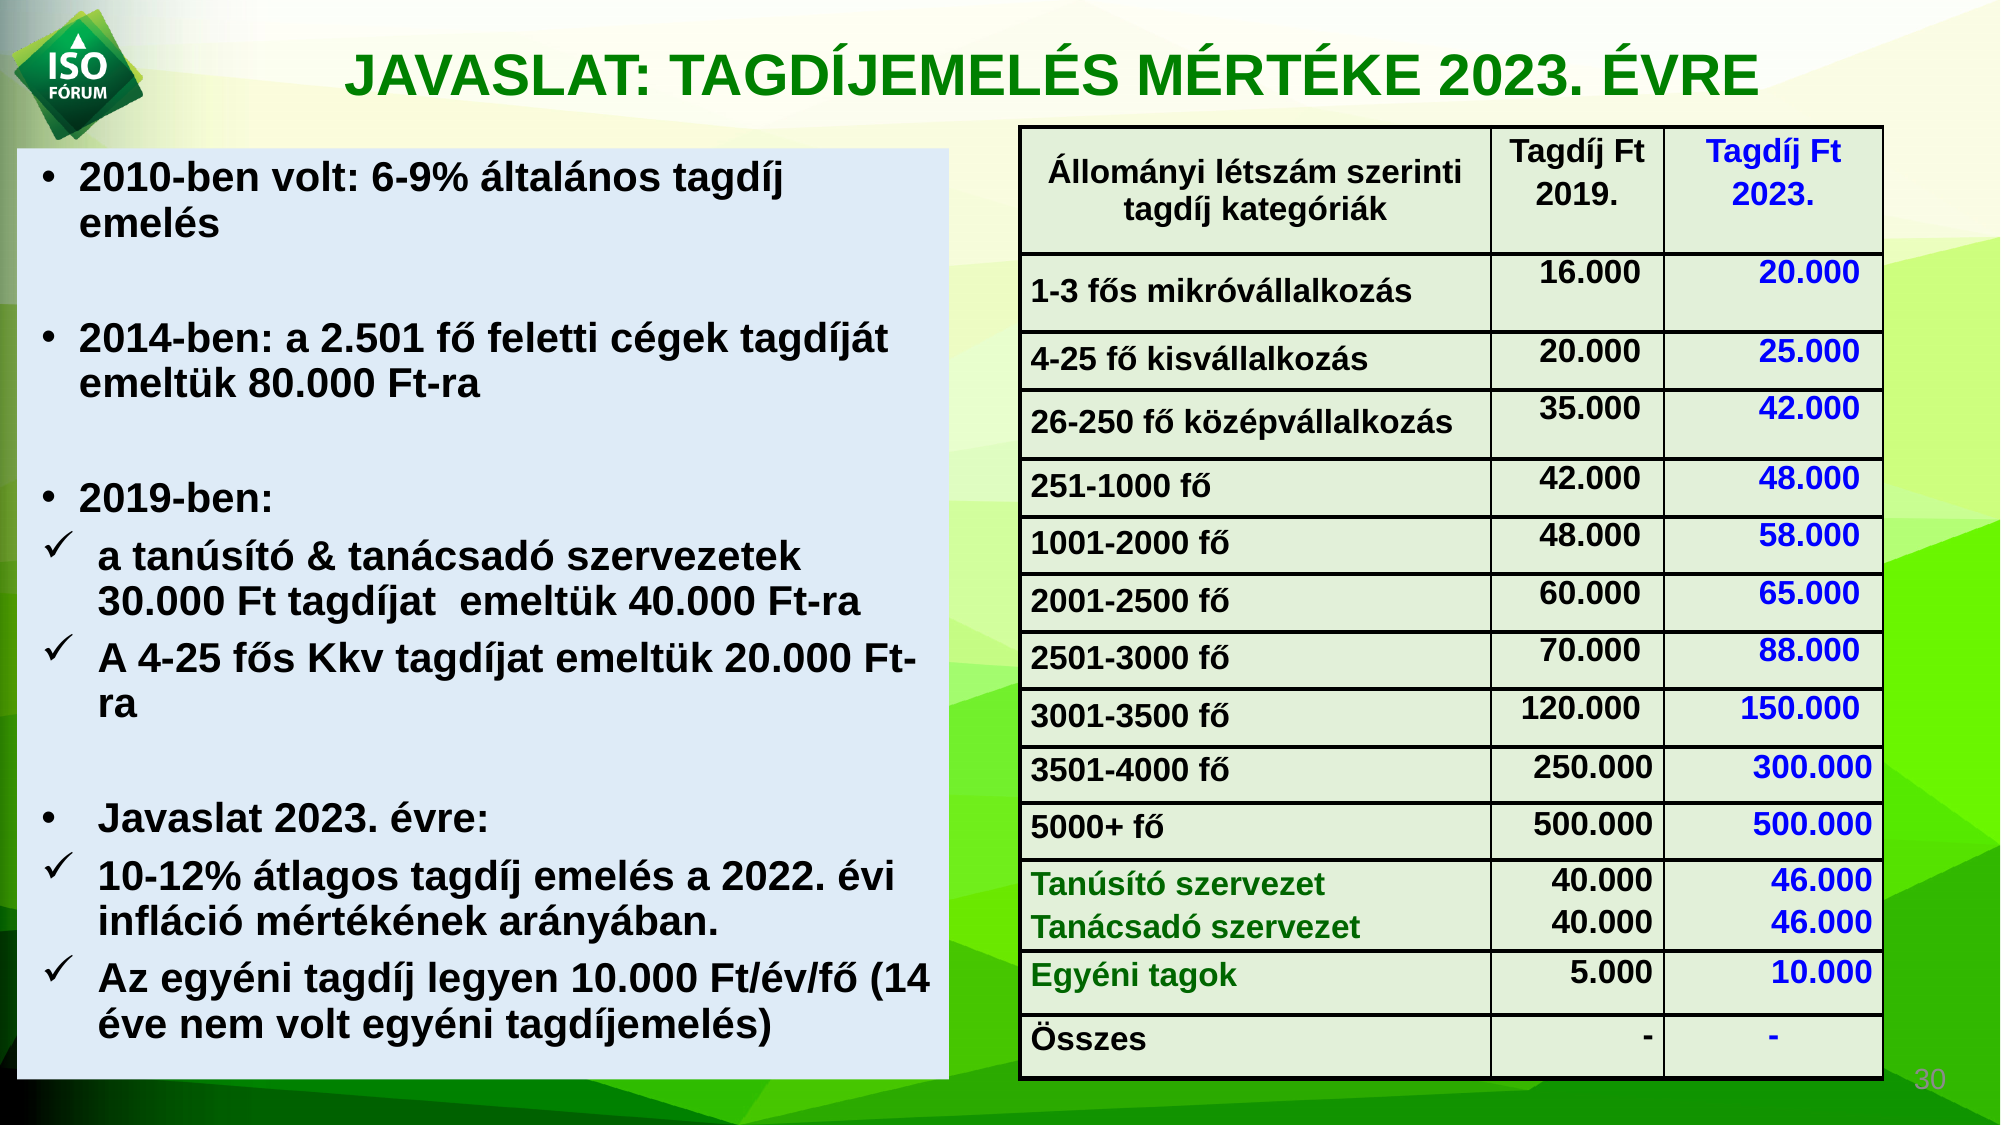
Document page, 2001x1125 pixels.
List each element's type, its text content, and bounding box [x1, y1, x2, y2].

table_cell 250.000 [1492, 749, 1663, 801]
table_cell 42.000 [1492, 461, 1663, 515]
table_cell - [1492, 1017, 1663, 1076]
table_cell 500.000 [1492, 805, 1663, 858]
table_cell 70.000 [1492, 634, 1663, 687]
table_cell 4-25 fő kisvállalkozás [1022, 334, 1490, 388]
table_cell 1-3 fős mikróvállalkozás [1022, 256, 1490, 330]
table_cell 251-1000 fő [1022, 461, 1490, 515]
text_box Javaslat: TAGDÍJemelés mértéke 2023. évre [329, 18, 1863, 135]
table_cell 3501-4000 fő [1022, 749, 1490, 801]
table_cell 25.000 [1665, 334, 1882, 388]
table_cell 300.000 [1665, 749, 1882, 801]
table_cell 40.000 40.000 [1492, 862, 1663, 949]
table_header Állományi létszám szerinti tagdíj kategóriák [1022, 129, 1490, 252]
table_cell 2501-3000 fő [1022, 634, 1490, 687]
table_cell 5000+ fő [1022, 805, 1490, 858]
table_header Tagdíj Ft 2023. [1665, 129, 1882, 252]
table_cell Tanúsító szervezet Tanácsadó szervezet [1022, 862, 1490, 949]
table_cell - [1665, 1017, 1882, 1076]
table_cell 35.000 [1492, 392, 1663, 457]
table_cell 16.000 [1492, 256, 1663, 330]
table_cell 1001-2000 fő [1022, 519, 1490, 572]
table_cell 5.000 [1492, 953, 1663, 1013]
text_box 2010-ben volt: 6-9% általános tagdíj emelés 2014-ben: a 2.501 fő feletti cégek tagdíját emeltük 80.000 Ft-ra 2019-ben: a tanúsító & tanácsadó szervezetek 30.000 Ft tagdíjat emeltük 40.000 Ft-ra A 4-25 fős Kkv tagdíjat emeltük 20.000 Ft-ra Javaslat 2023. évre: 10-12% átlagos tagdíj emelés a 2022. évi infláció mértékének arányában. Az egyéni tagdíj legyen 10.000 Ft/év/fő (14 éve nem volt egyéni tagdíjemelés) [17, 148, 949, 1080]
table_cell 2001-2500 fő [1022, 576, 1490, 630]
table_cell 88.000 [1665, 634, 1882, 687]
table_cell 3001-3500 fő [1022, 691, 1490, 745]
table_cell 20.000 [1492, 334, 1663, 388]
table_cell 10.000 [1665, 953, 1882, 1013]
table_cell Összes [1022, 1017, 1490, 1076]
table_header Tagdíj Ft 2019. [1492, 129, 1663, 252]
table_cell Egyéni tagok [1022, 953, 1490, 1013]
table_cell 58.000 [1665, 519, 1882, 572]
table_cell 60.000 [1492, 576, 1663, 630]
table_cell 48.000 [1492, 519, 1663, 572]
table_cell 150.000 [1665, 691, 1882, 745]
slide_number 30 [1888, 1049, 1962, 1106]
table_cell 500.000 [1665, 805, 1882, 858]
table_cell 65.000 [1665, 576, 1882, 630]
table_cell 46.000 46.000 [1665, 862, 1882, 949]
table_cell 26-250 fő középvállalkozás [1022, 392, 1490, 457]
table_cell 20.000 [1665, 256, 1882, 330]
table_cell 120.000 [1492, 691, 1663, 745]
table_cell 42.000 [1665, 392, 1882, 457]
picture [0, 0, 2001, 1125]
table_cell 48.000 [1665, 461, 1882, 515]
